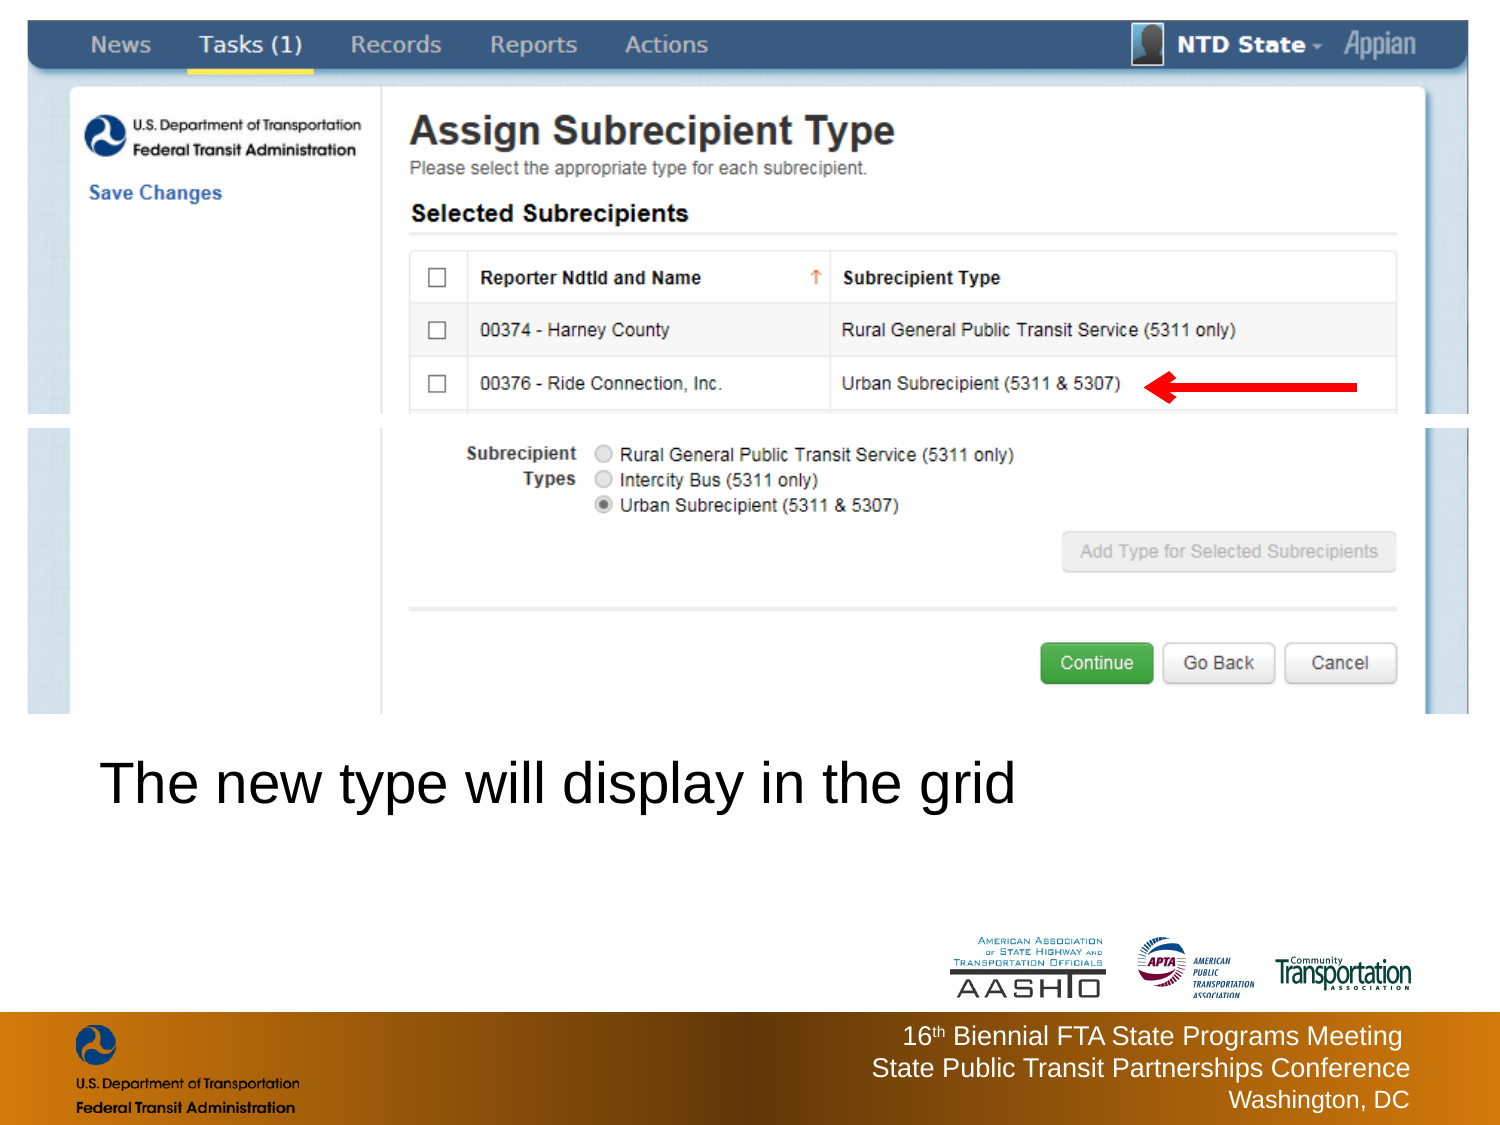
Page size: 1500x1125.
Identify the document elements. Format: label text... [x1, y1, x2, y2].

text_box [27, 20, 1469, 715]
picture [75, 1024, 299, 1113]
list The new type will display in the grid [74, 737, 1426, 1006]
